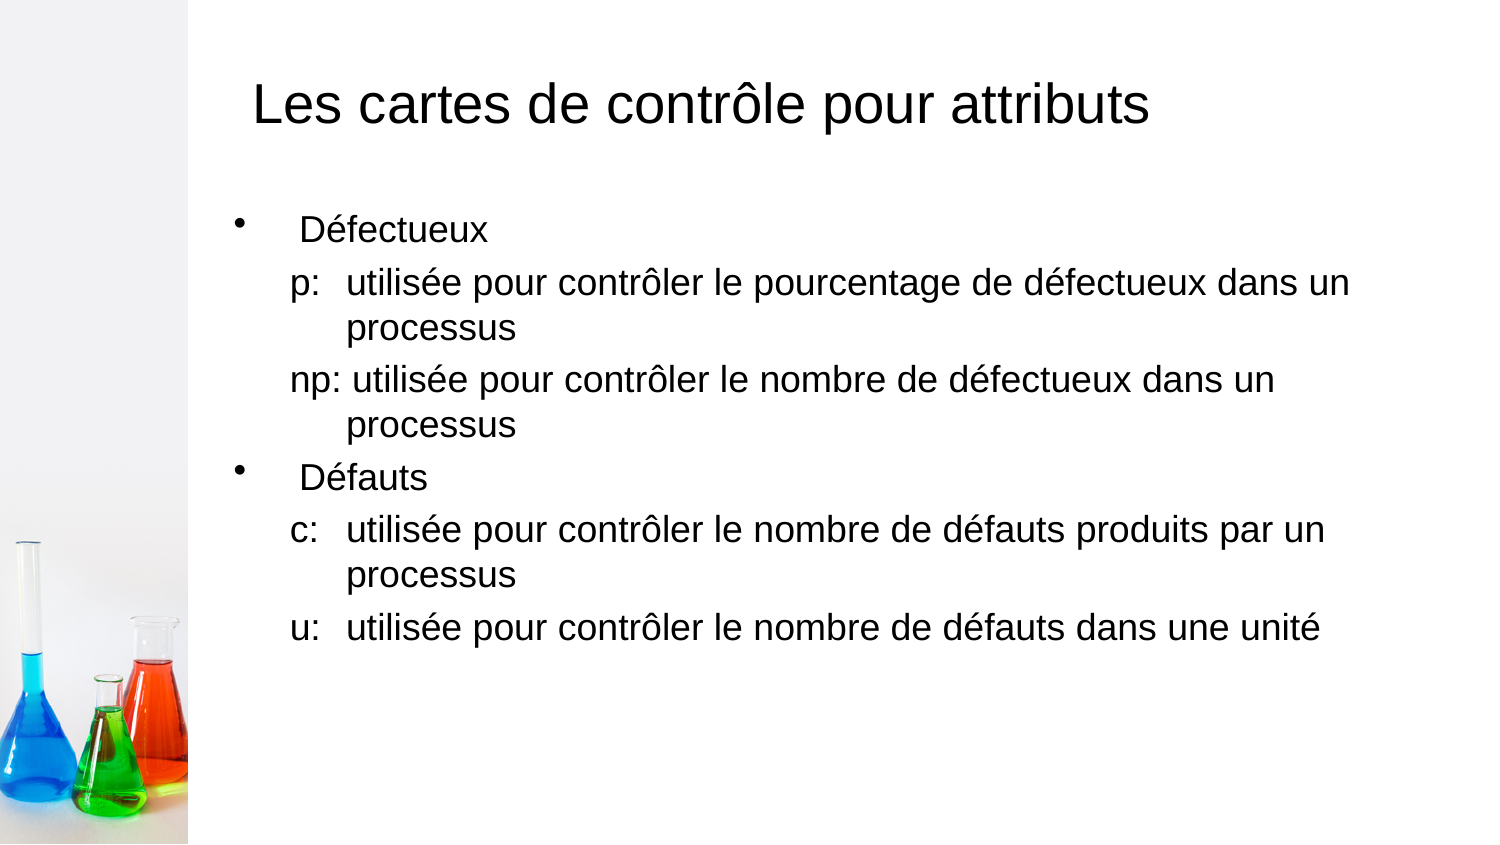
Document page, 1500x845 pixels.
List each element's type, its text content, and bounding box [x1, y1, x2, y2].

picture [0, 0, 1500, 844]
list Défectueux p: utilisée pour contrôler le pourcentage de défectueux dans un processus np: utilisée pour contrôler le nombre de défectueux dans un processus Défauts c: utilisée pour contrôler le nombre de défauts produits par un processus u: utilisée pour contrôler le nombre de défauts dans une unité [218, 197, 1425, 755]
title Les cartes de contrôle pour attributs [237, 28, 1282, 174]
